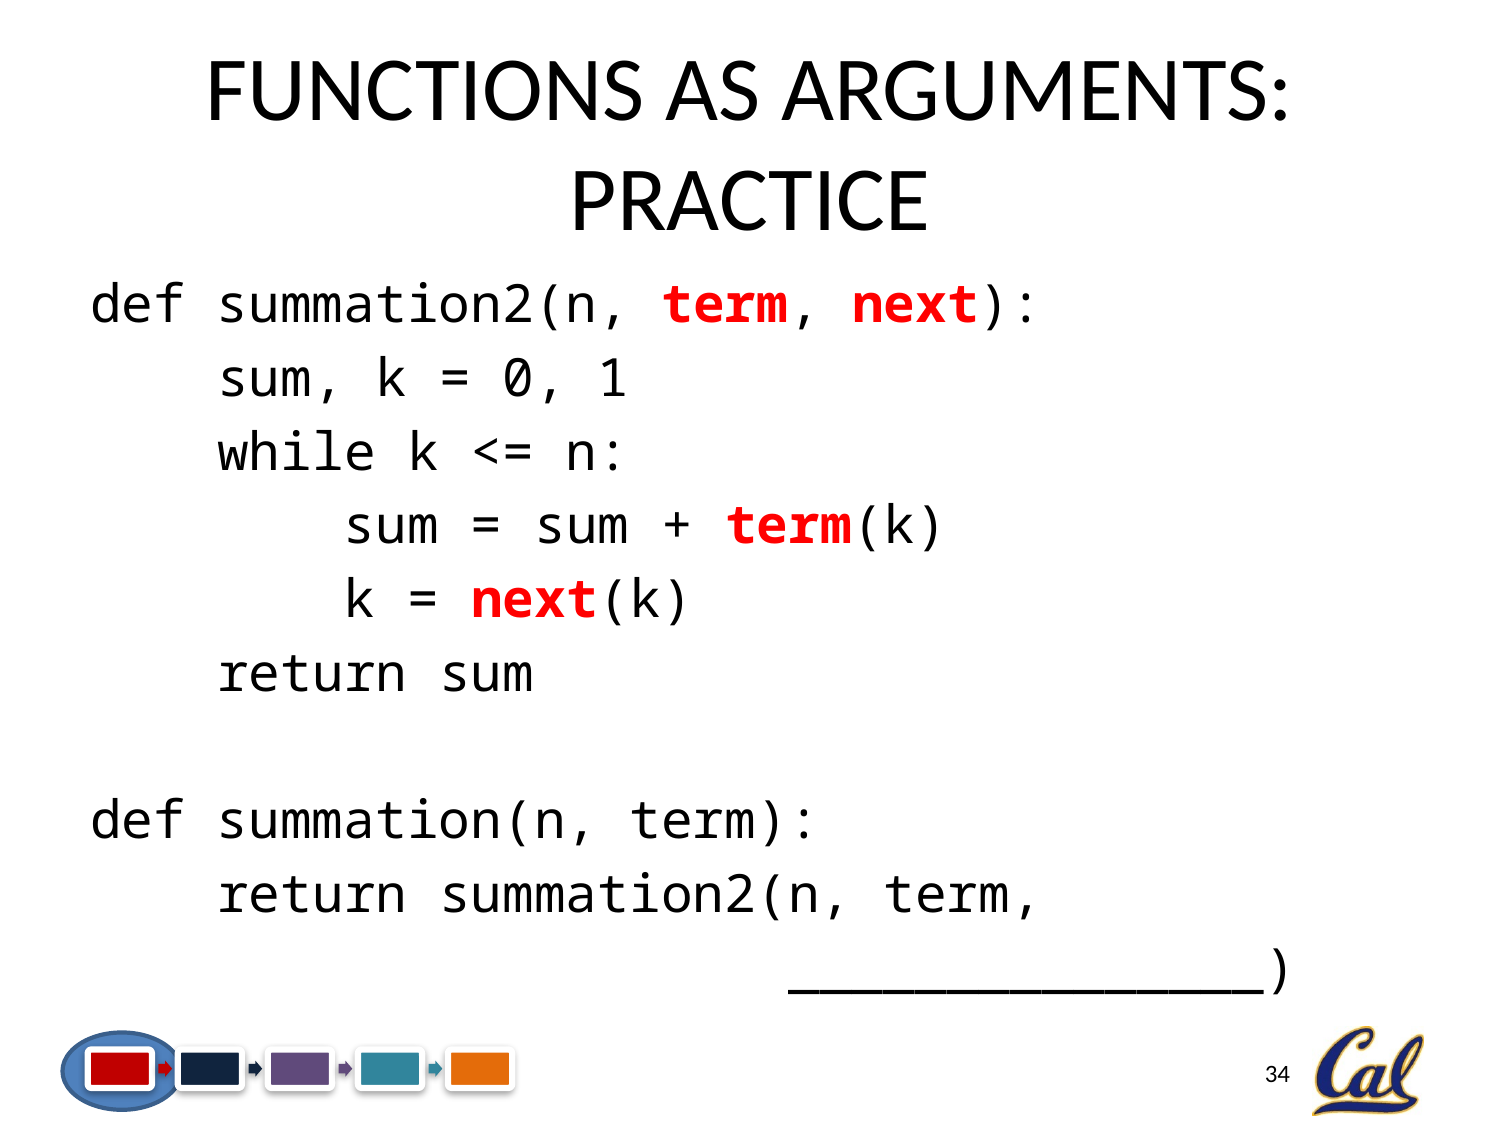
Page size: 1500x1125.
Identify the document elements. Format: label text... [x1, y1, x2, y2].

picture [1312, 1026, 1424, 1116]
title Functions as Arguments: Practice [75, 45, 1425, 233]
list def summation2(n, term, next): sum, k = 0, 1 while k <= n: sum = sum + term(k) k = next(k) return sum def summation(n, term): return summation2(n, term, _______________) [75, 262, 1425, 1005]
